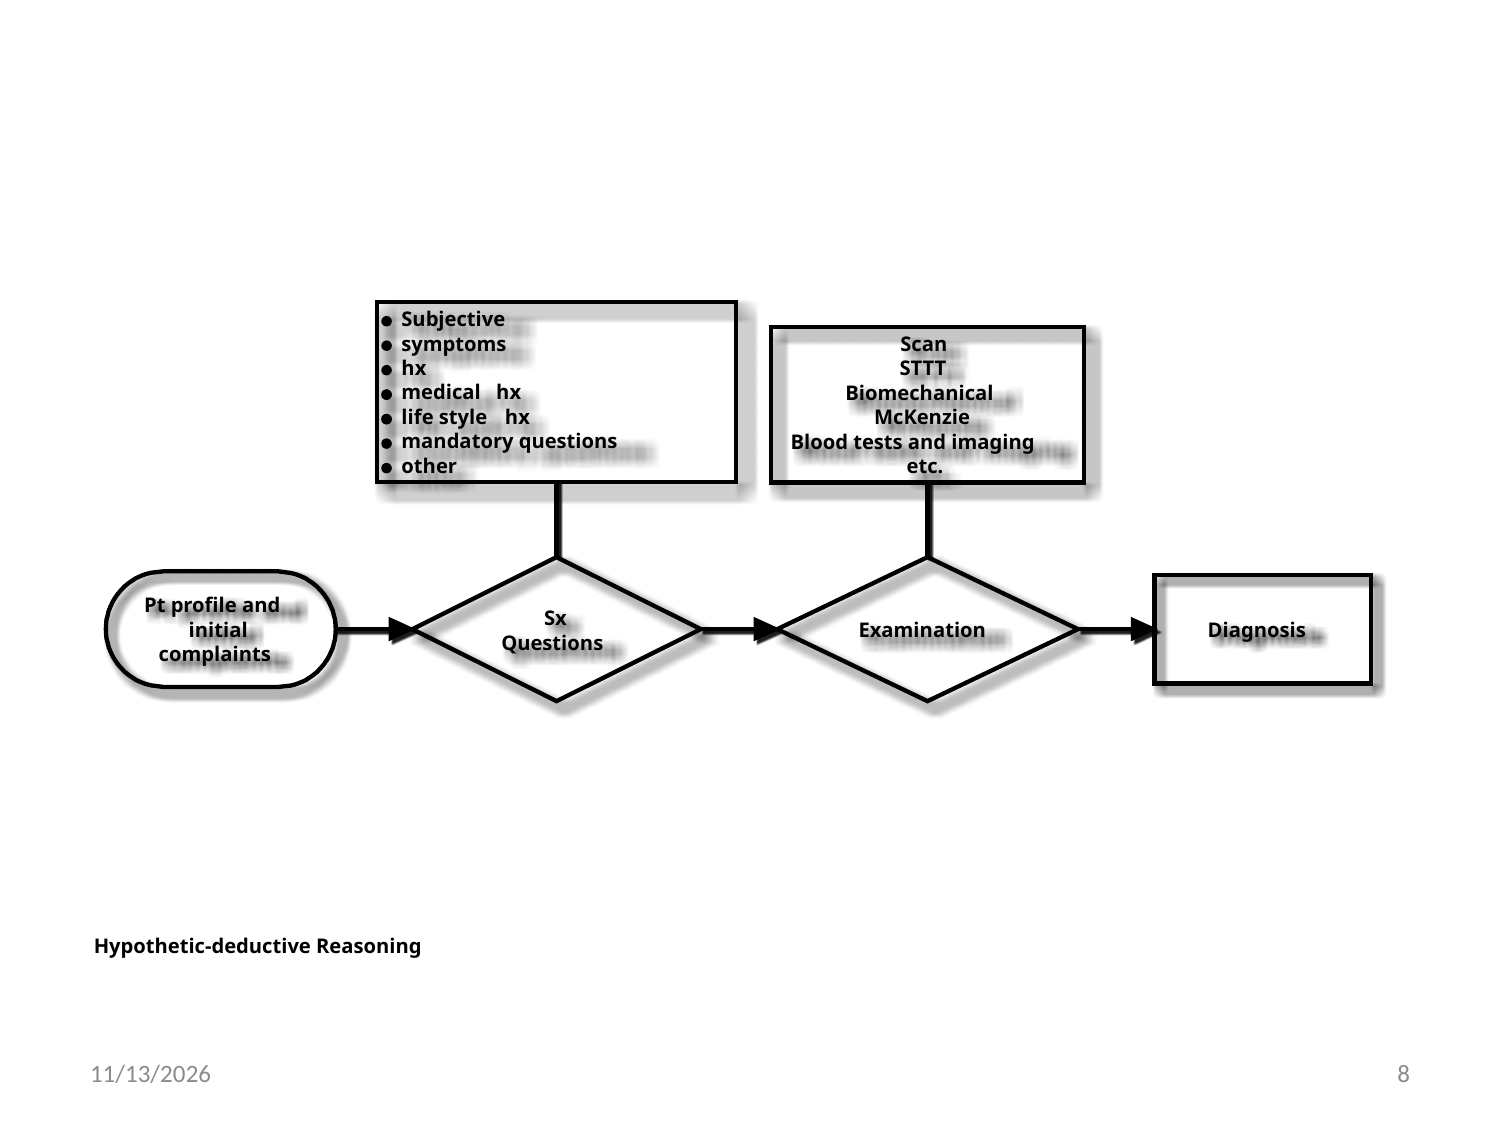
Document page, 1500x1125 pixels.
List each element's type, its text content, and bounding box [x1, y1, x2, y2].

slide_number 8 [1074, 1042, 1425, 1103]
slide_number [75, 1042, 425, 1103]
picture [74, 294, 1427, 975]
